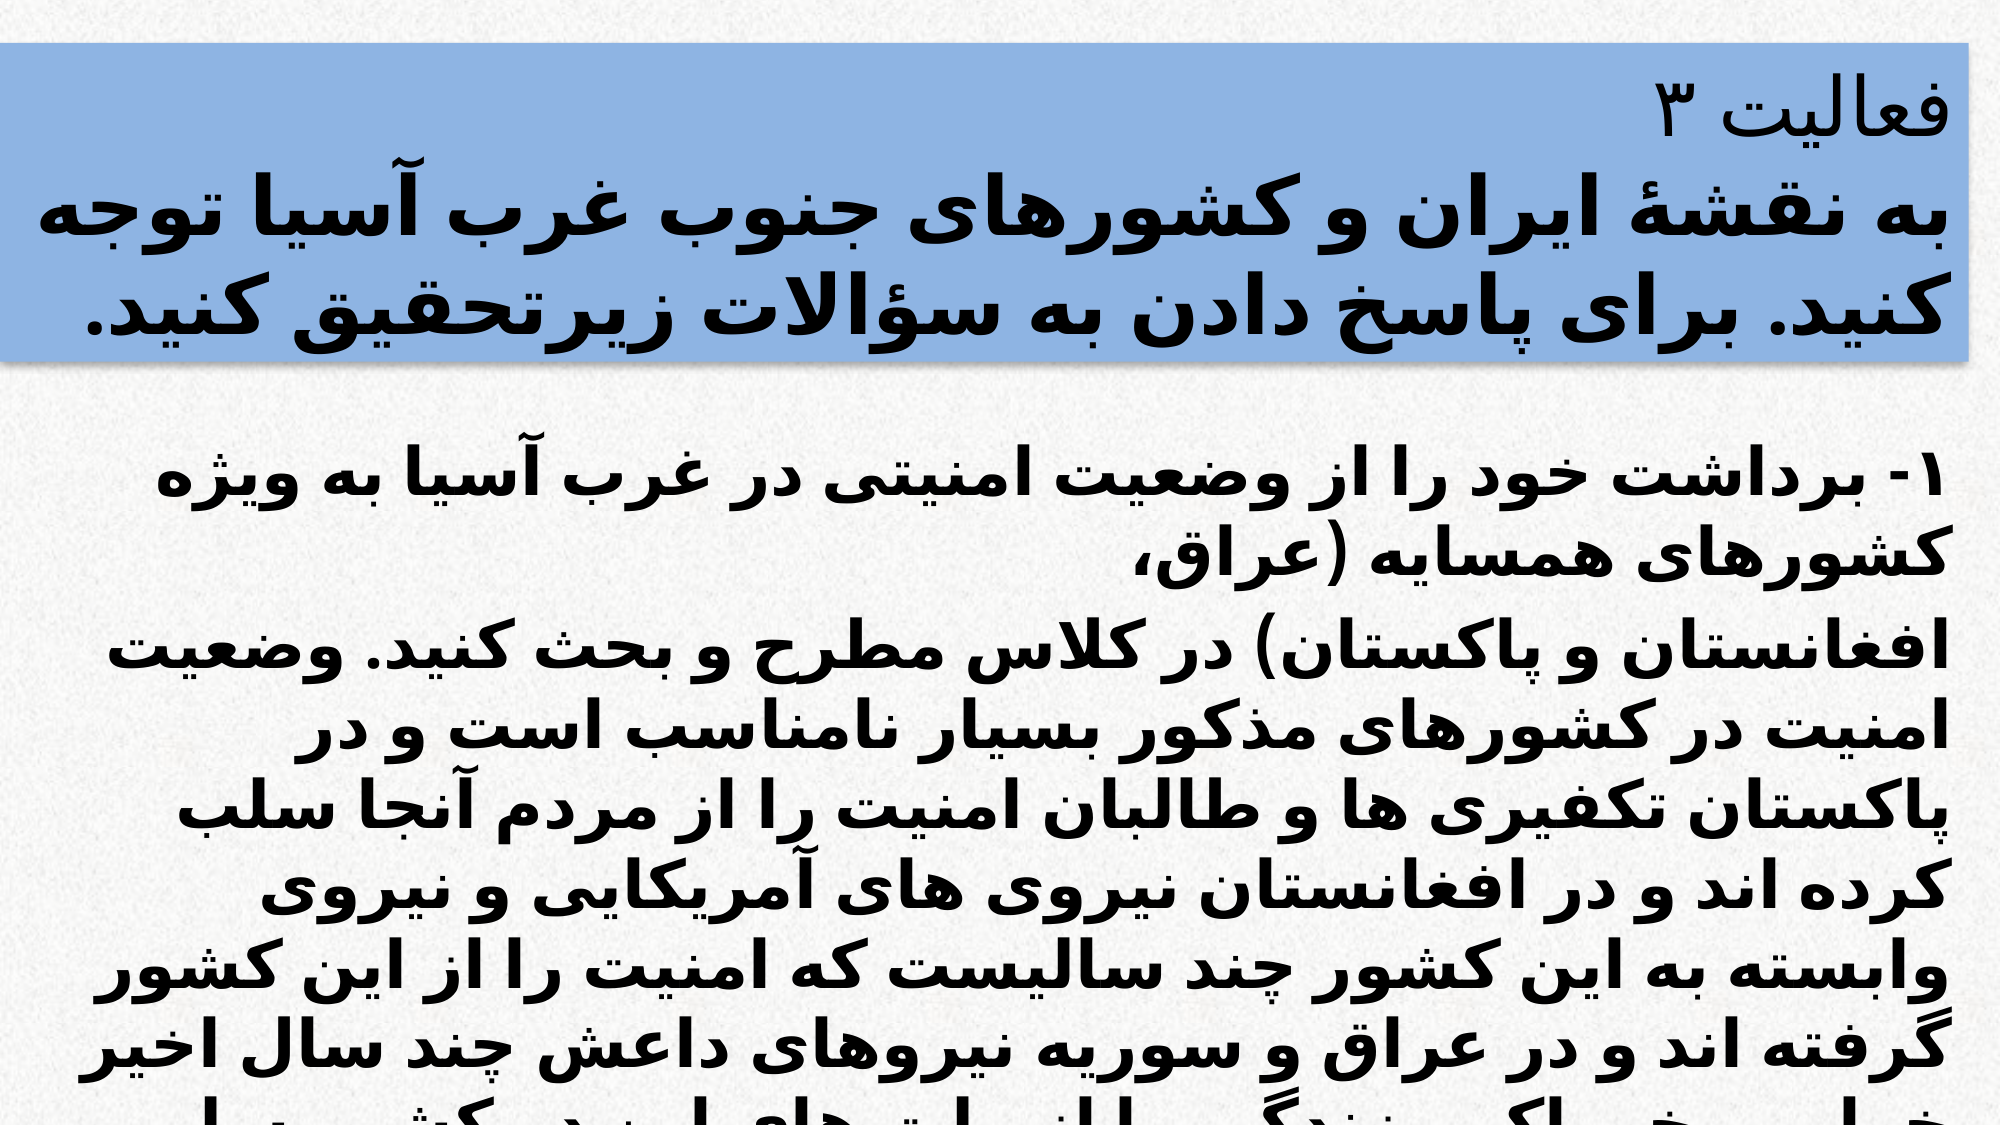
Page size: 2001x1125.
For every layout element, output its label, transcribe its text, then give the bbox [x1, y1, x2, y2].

title فعالیت ۳ به نقشهٔ ایران و کشورهای جنوب غرب آسیا توجه کنید. برای پاسخ دادن به سؤالات زیرتحقیق کنید. [0, 42, 1969, 362]
subtitle ۱- برداشت خود را از وضعیت امنیتی در غرب آسیا به ویژه کشورهای همسایه (عراق، افغانستان و پاکستان) در کلاس مطرح و بحث کنید. وضعیت امنیت در کشورهای مذکور بسیار نامناسب است و در پاکستان تکفیری ها و طالبان امنیت را از مردم آنجا سلب کرده اند و در افغانستان نیروی های آمریکایی و نیروی وابسته به این کشور چند سالیست که امنیت را از این کشور گرفته اند و در عراق و سوریه نیروهای داعش چند سال اخیر خواب و خوراک و زندگی را از ملت های این دو کشور سلب کرده اند و امنیت را در این دو کشور به زیر صفر رسانده است. [31, 420, 1969, 1125]
